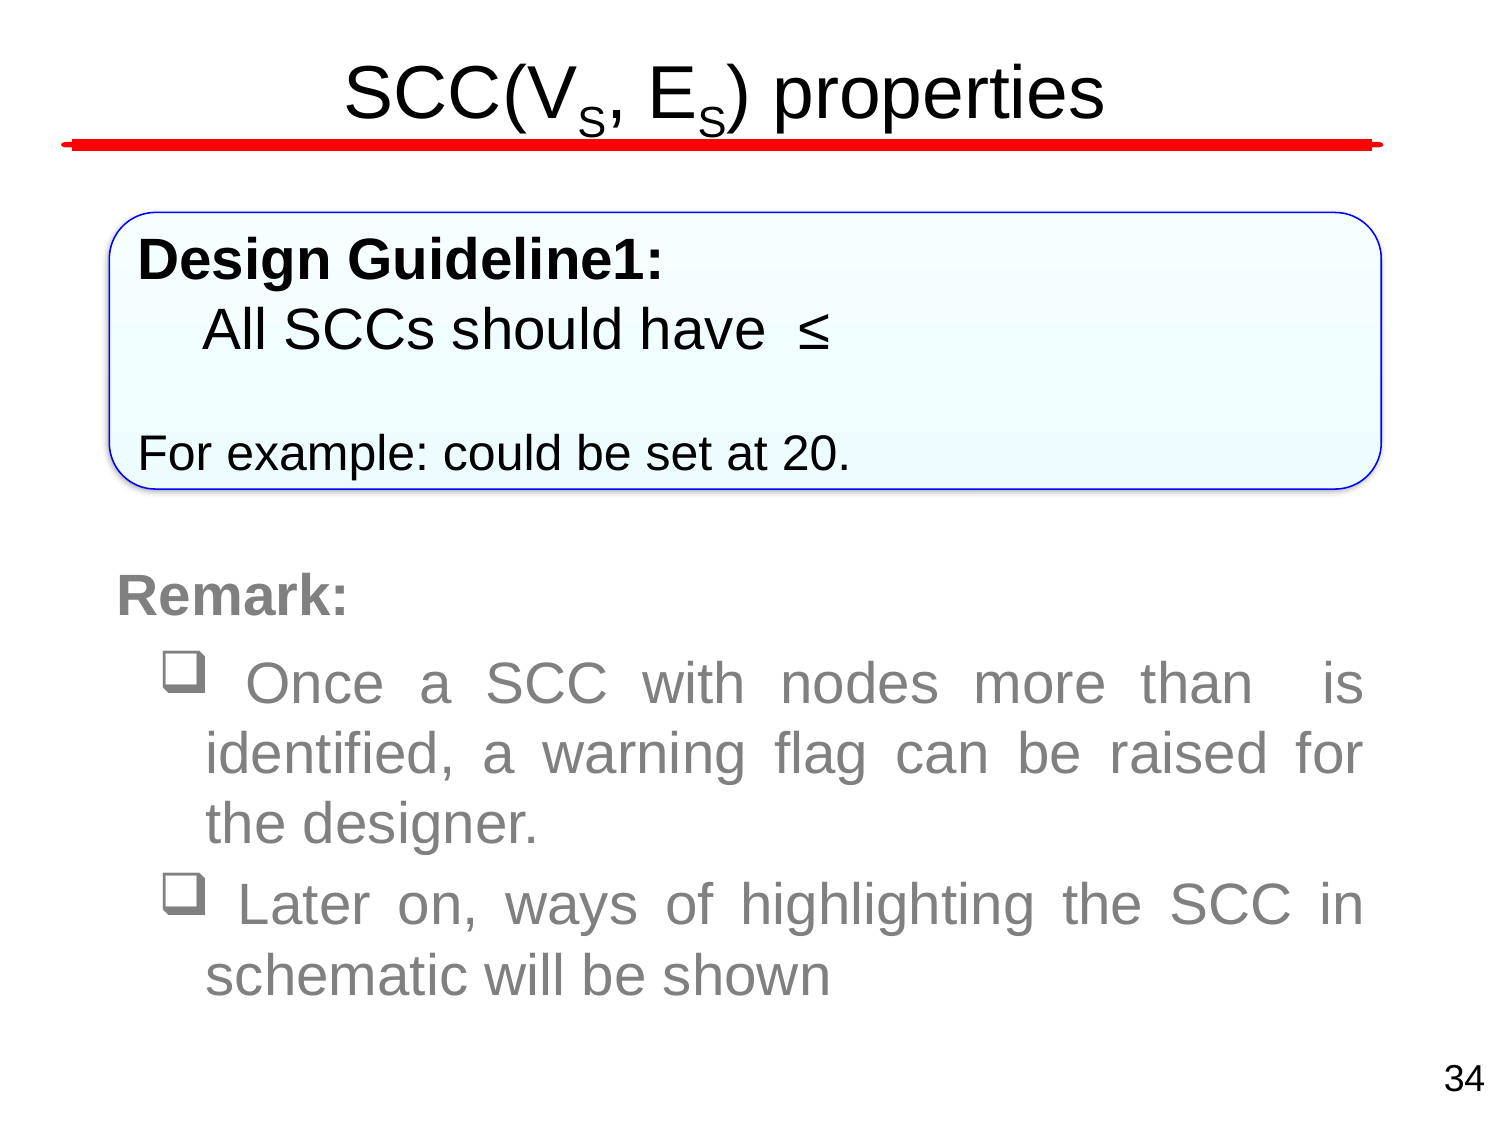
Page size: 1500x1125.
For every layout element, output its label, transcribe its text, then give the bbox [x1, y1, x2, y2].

text_box Remark: [102, 550, 451, 680]
title SCC(VS, ES) properties [49, 0, 1401, 195]
slide_number 34 [1149, 1046, 1500, 1125]
